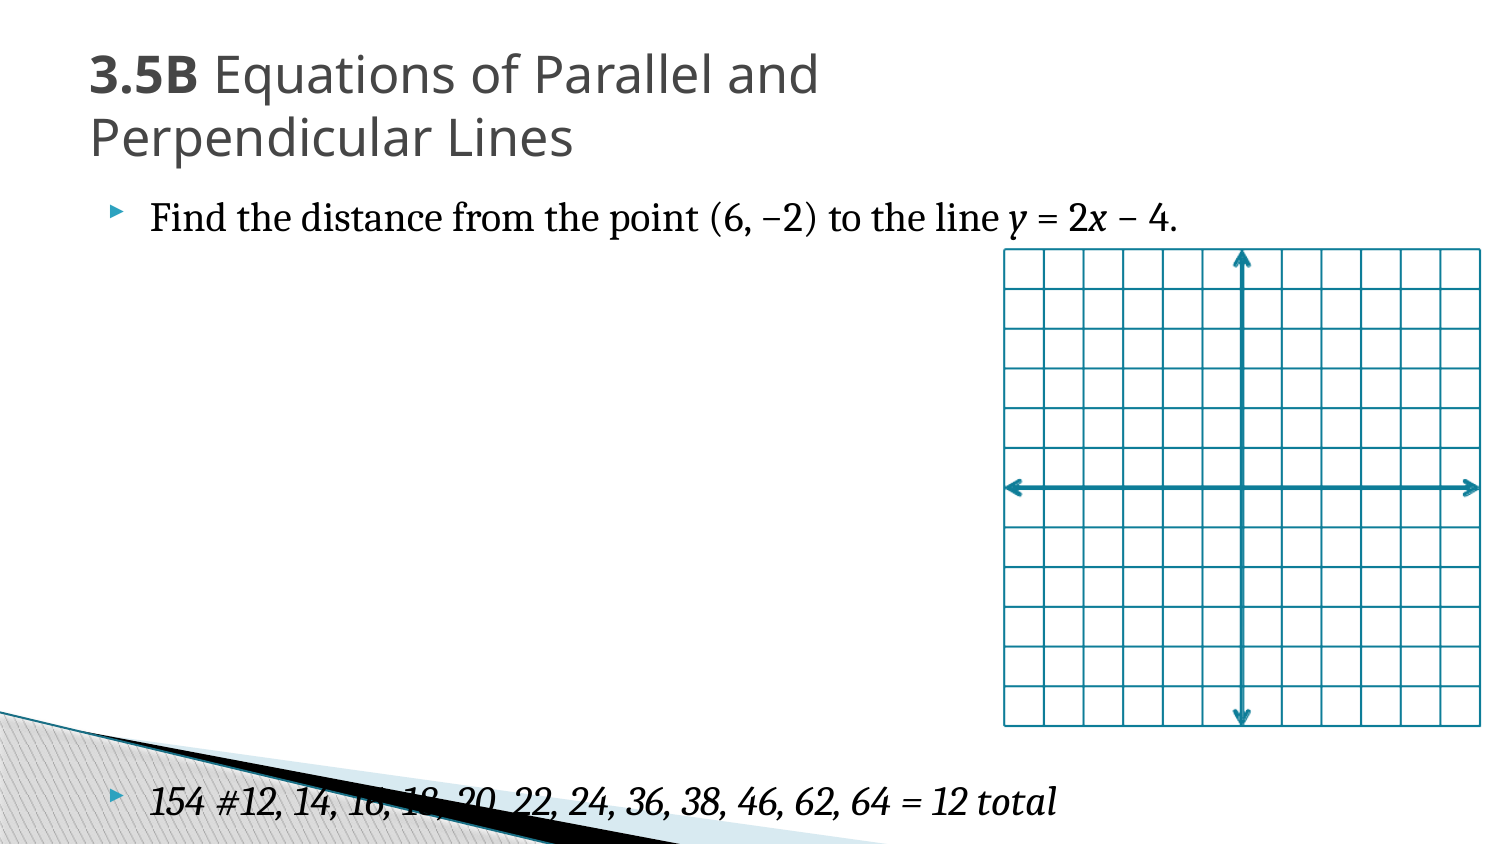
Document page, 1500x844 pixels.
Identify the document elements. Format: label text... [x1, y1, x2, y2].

picture [987, 231, 1500, 746]
list Find the distance from the point (6, −2) to the line y = 2x − 4. 154 #12, 14, 16, 18, 20, 22, 24, 36, 38, 46, 62, 64 = 12 total [75, 182, 1425, 844]
title 3.5B Equations of Parallel and Perpendicular Lines [75, 33, 1425, 175]
